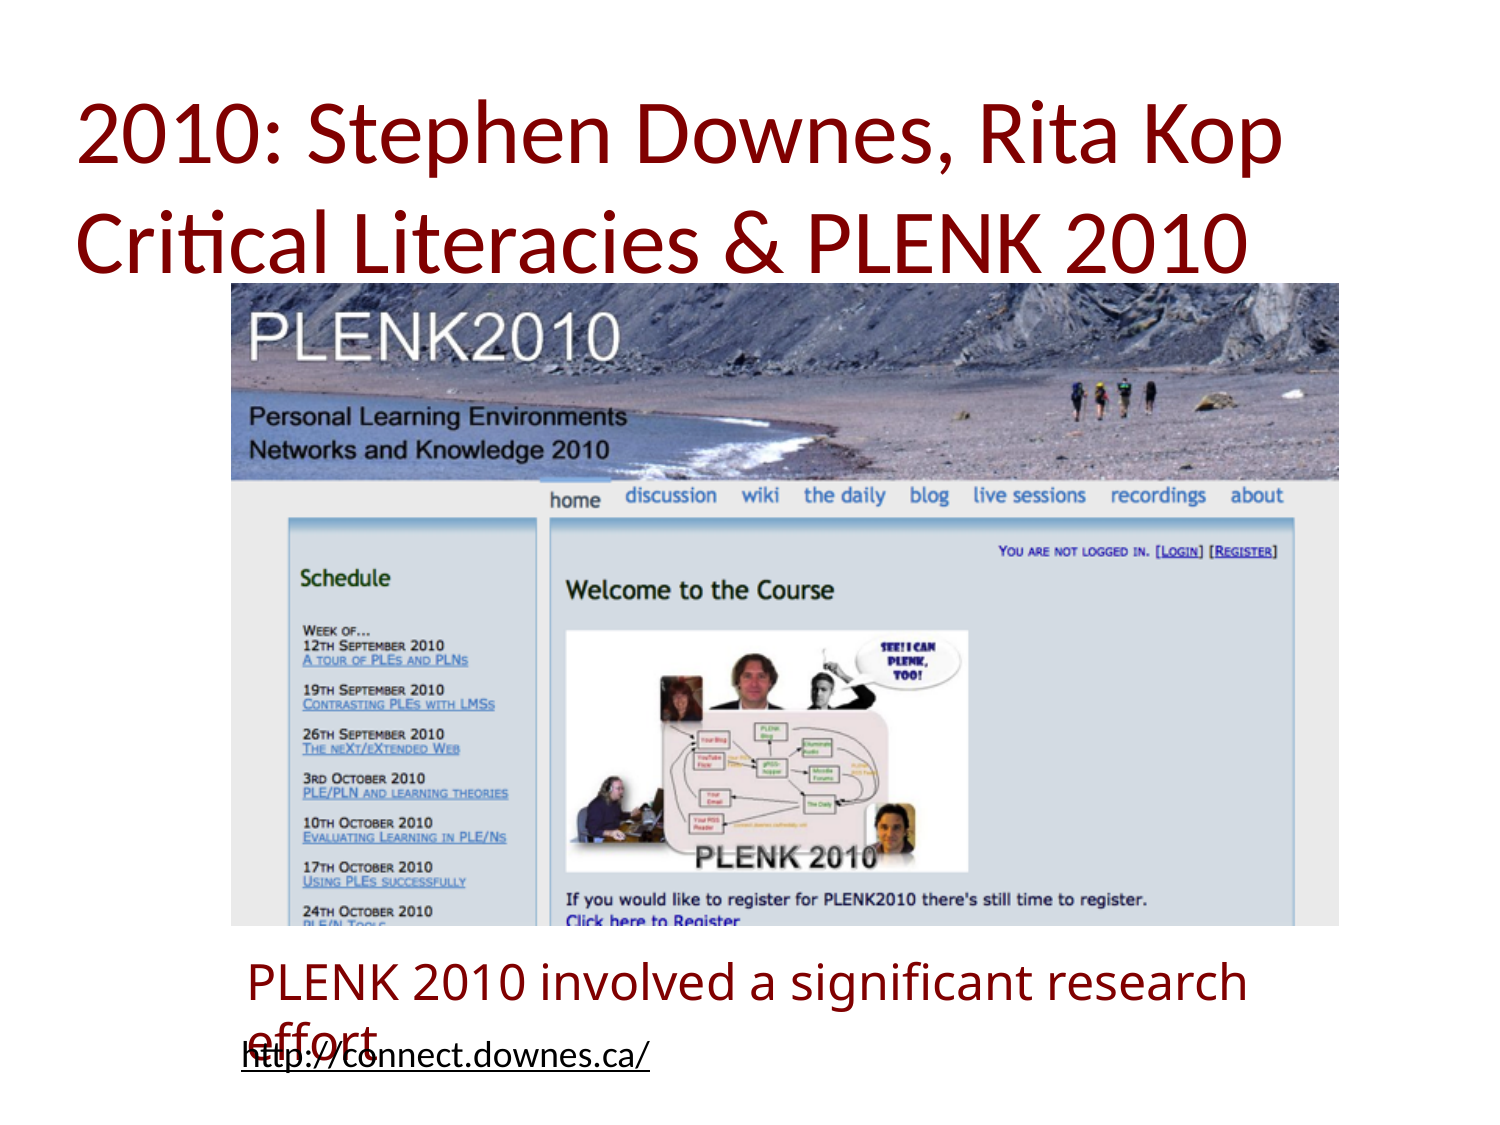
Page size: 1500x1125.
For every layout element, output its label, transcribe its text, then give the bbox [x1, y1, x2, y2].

text_box http://connect.downes.ca/ [226, 1022, 674, 1083]
title 2010: Stephen Downes, Rita Kop Critical Literacies & PLENK 2010 [60, 80, 1425, 284]
picture [231, 283, 1339, 926]
text_box PLENK 2010 involved a significant research effort [231, 943, 1399, 1079]
